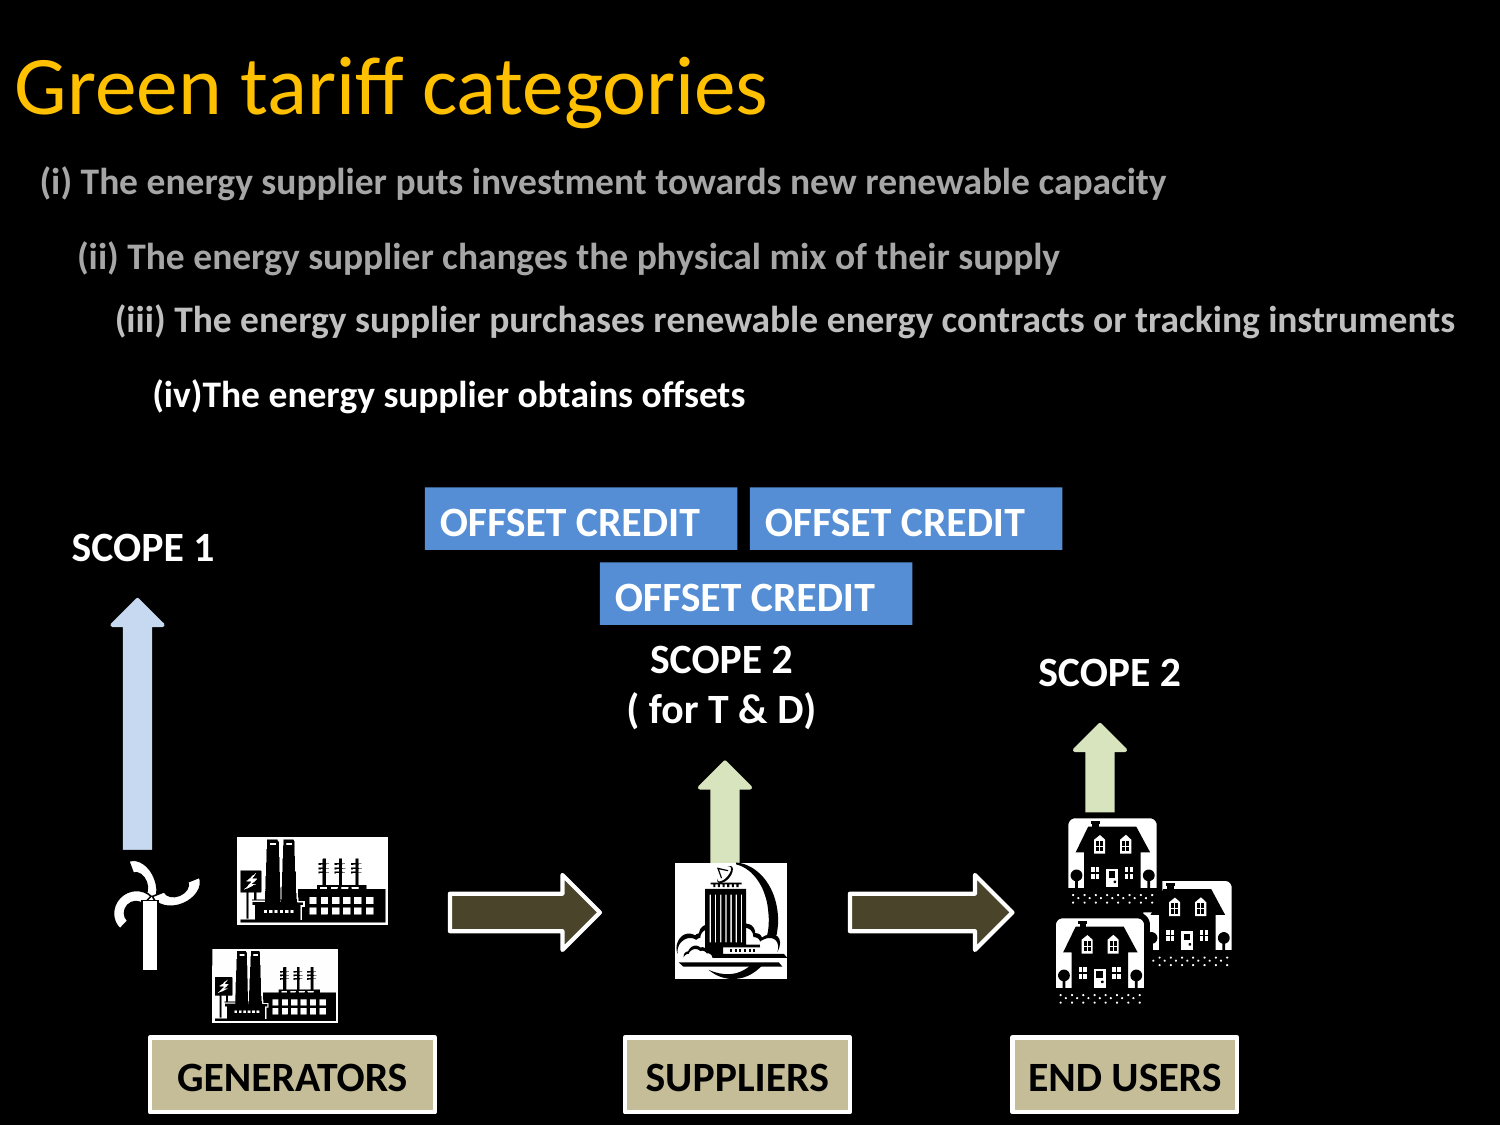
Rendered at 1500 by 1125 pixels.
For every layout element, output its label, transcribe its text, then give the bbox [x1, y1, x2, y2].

text_box [1073, 722, 1127, 810]
text_box OFFSET CREDIT [599, 562, 913, 625]
text_box Green tariff categories [0, 0, 1200, 163]
picture [674, 862, 788, 980]
picture [212, 949, 338, 1023]
text_box (i) The energy supplier puts investment towards new renewable capacity [24, 149, 1213, 210]
text_box (iv)The energy supplier obtains offsets [137, 362, 863, 423]
text_box (ii) The energy supplier changes the physical mix of their supply [62, 224, 1200, 285]
text_box SCOPE 2 [1005, 637, 1215, 703]
picture [1049, 812, 1238, 1013]
text_box OFFSET CREDIT [749, 487, 1063, 550]
text_box SCOPE 2 ( for T & D) [587, 624, 866, 740]
text_box [847, 873, 1015, 952]
text_box [110, 597, 165, 848]
text_box SCOPE 1 [37, 512, 259, 578]
text_box [447, 873, 603, 952]
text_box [87, 849, 213, 971]
text_box OFFSET CREDIT [424, 487, 738, 550]
text_box GENERATORS [148, 1035, 437, 1114]
text_box (iii) The energy supplier purchases renewable energy contracts or tracking instruments [99, 287, 1500, 348]
text_box [698, 760, 752, 860]
picture [237, 837, 388, 925]
text_box SUPPLIERS [623, 1035, 852, 1114]
text_box END USERS [1010, 1035, 1239, 1114]
